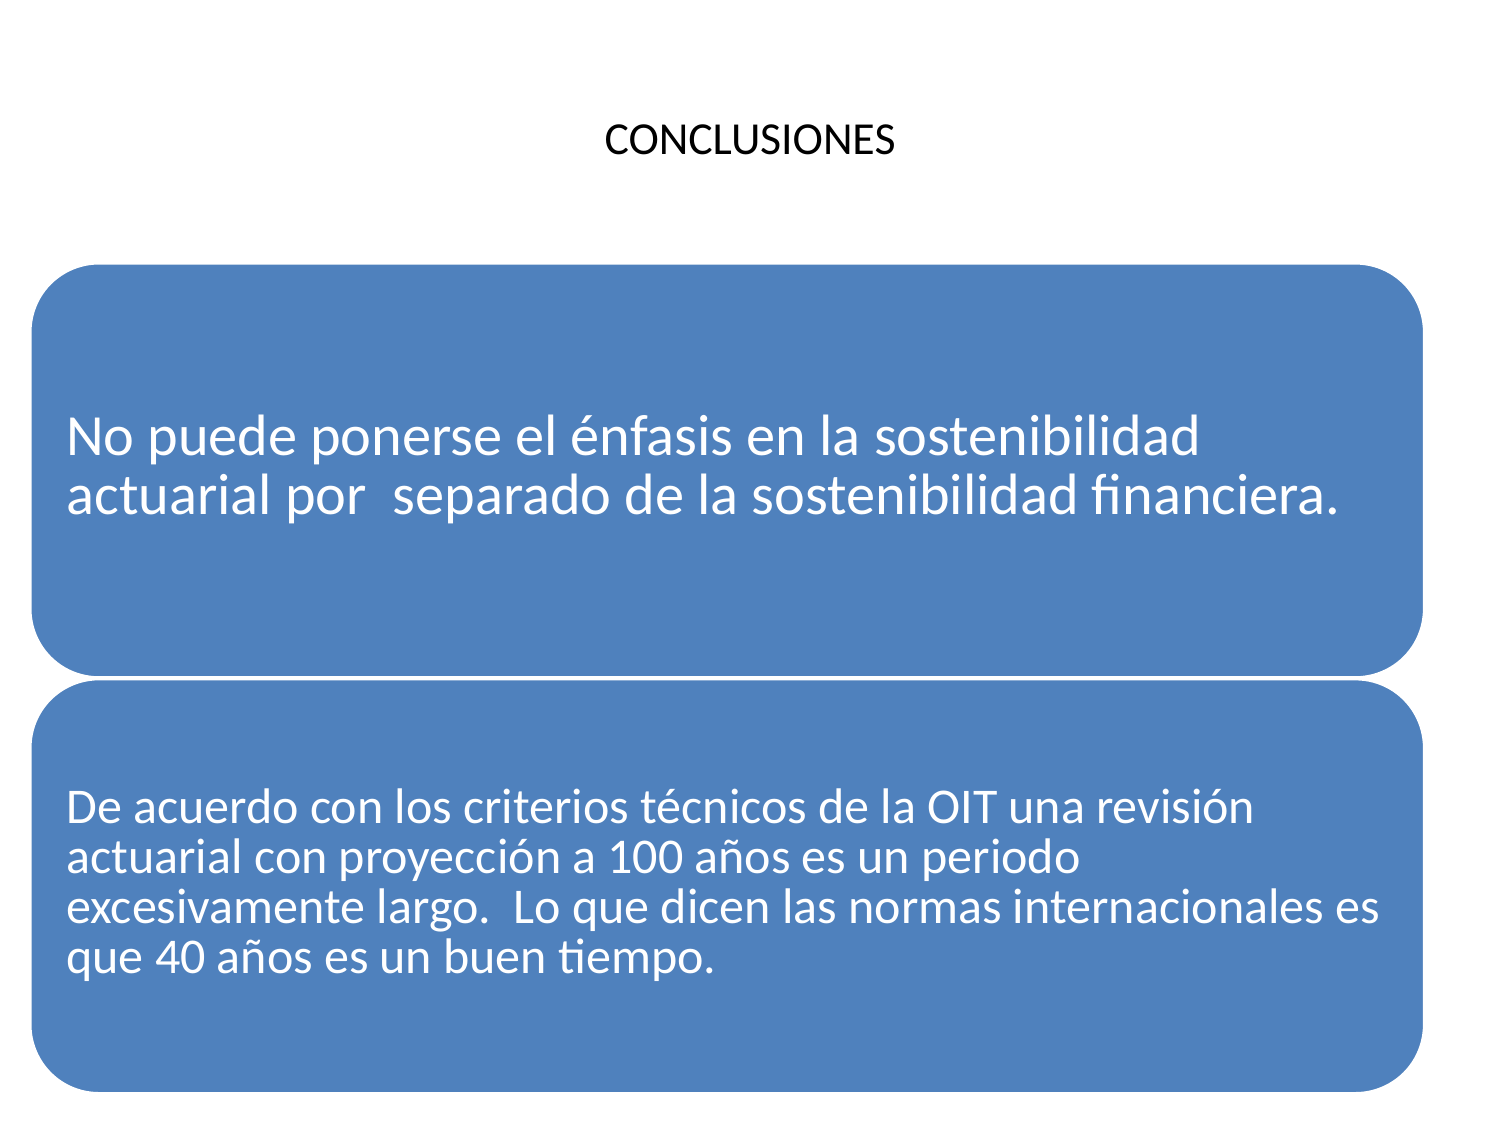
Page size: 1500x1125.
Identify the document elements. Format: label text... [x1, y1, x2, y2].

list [29, 262, 1426, 1095]
title CONCLUSIONES [75, 45, 1425, 233]
